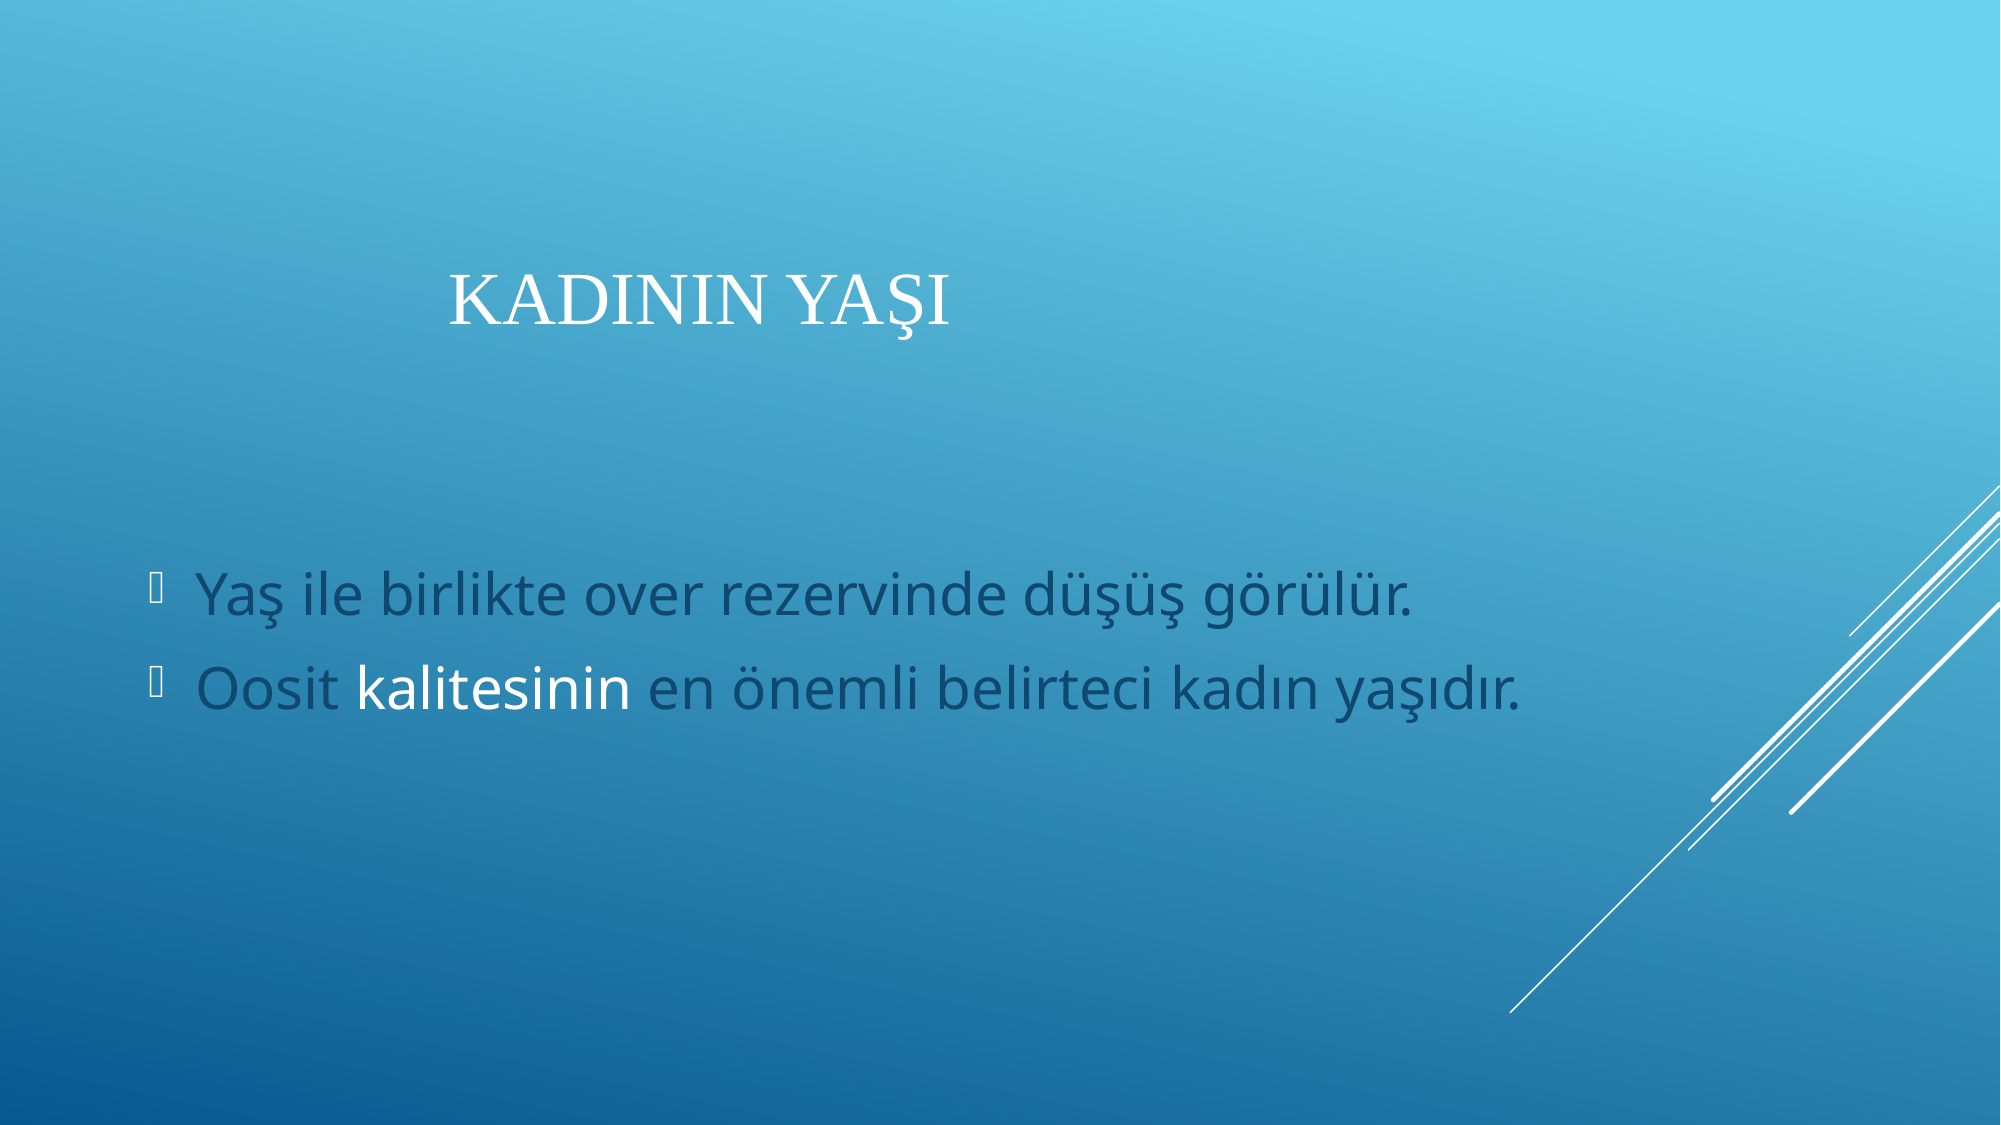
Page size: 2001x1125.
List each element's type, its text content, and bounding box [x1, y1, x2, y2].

title kadının Yaşı [133, 171, 1534, 384]
list Yaş ile birlikte over rezervinde düşüş görülür. Oosit kalitesinin en önemli belirteci kadın yaşıdır. [133, 384, 1566, 895]
